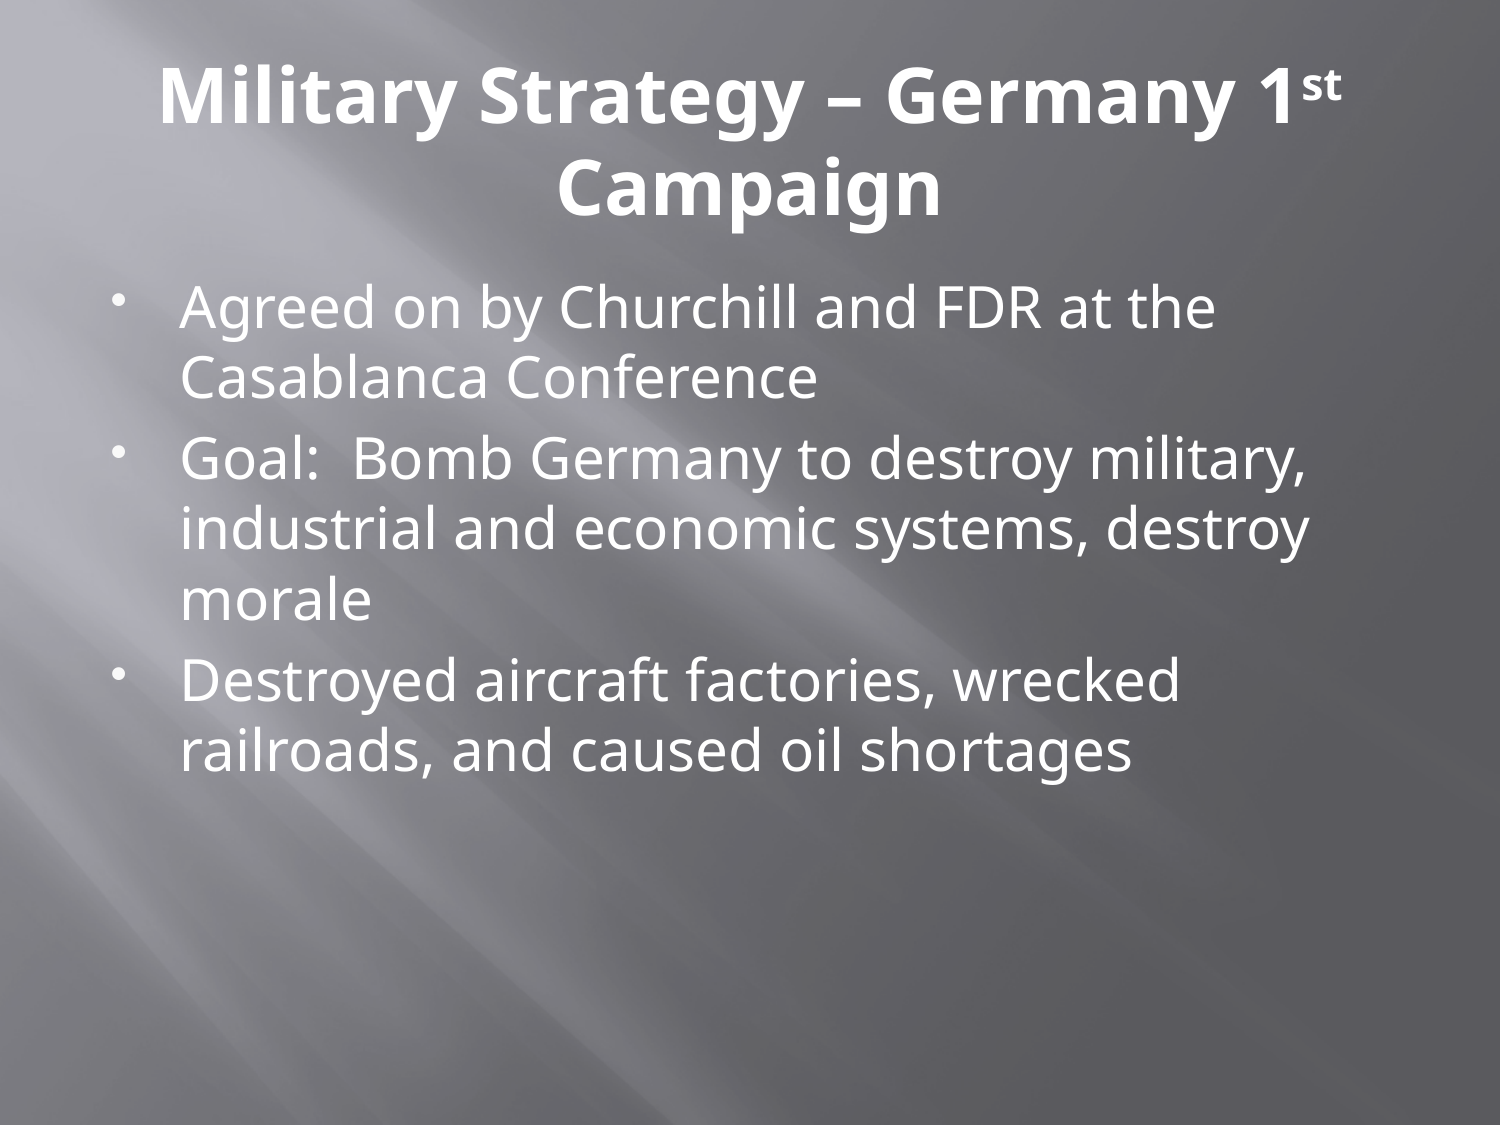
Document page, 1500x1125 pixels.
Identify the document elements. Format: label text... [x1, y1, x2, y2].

list Agreed on by Churchill and FDR at the Casablanca Conference Goal: Bomb Germany to destroy military, industrial and economic systems, destroy morale Destroyed aircraft factories, wrecked railroads, and caused oil shortages [74, 262, 1426, 1036]
title Military Strategy – Germany 1st Campaign [75, 45, 1425, 233]
